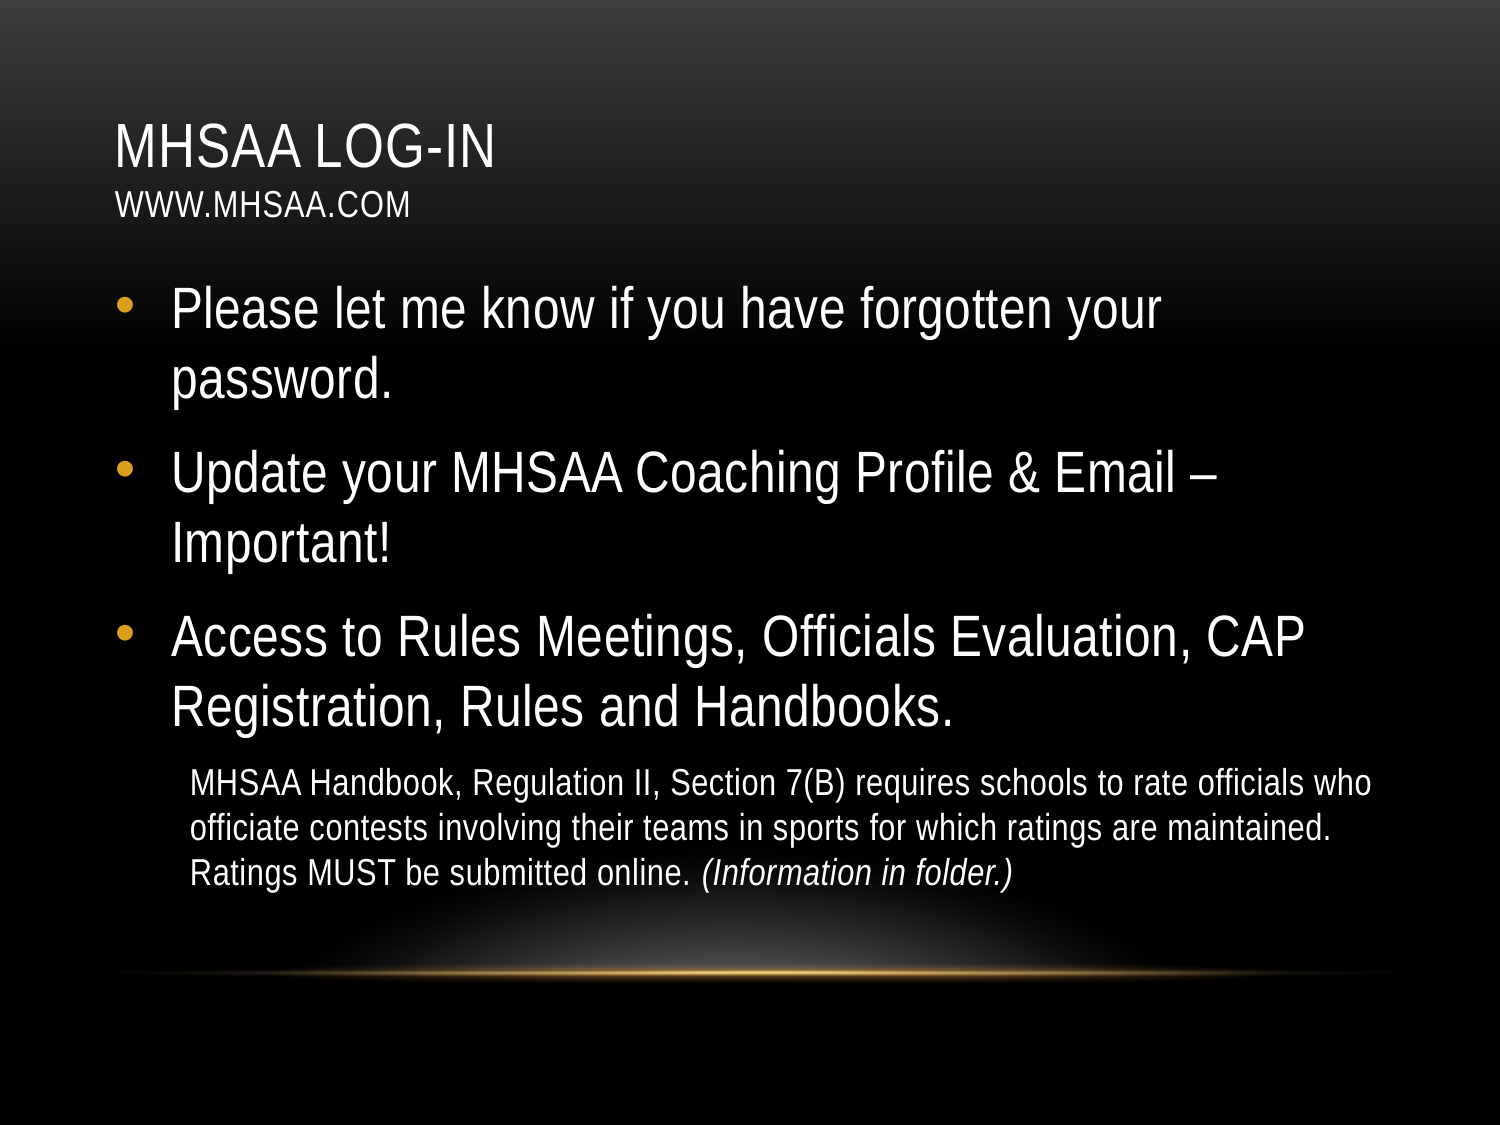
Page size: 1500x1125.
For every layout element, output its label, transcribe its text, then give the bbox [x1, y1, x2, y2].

list Please let me know if you have forgotten your password. Update your MHSAA Coaching Profile & Email – Important! Access to Rules Meetings, Officials Evaluation, CAP Registration, Rules and Handbooks. MHSAA Handbook, Regulation II, Section 7(B) requires schools to rate officials who officiate contests involving their teams in sports for which ratings are maintained. Ratings MUST be submitted online. (Information in folder.) [99, 262, 1400, 938]
picture [0, 0, 1500, 1125]
title MHSAA Log-in www.mhsaa.com [99, 45, 1400, 233]
